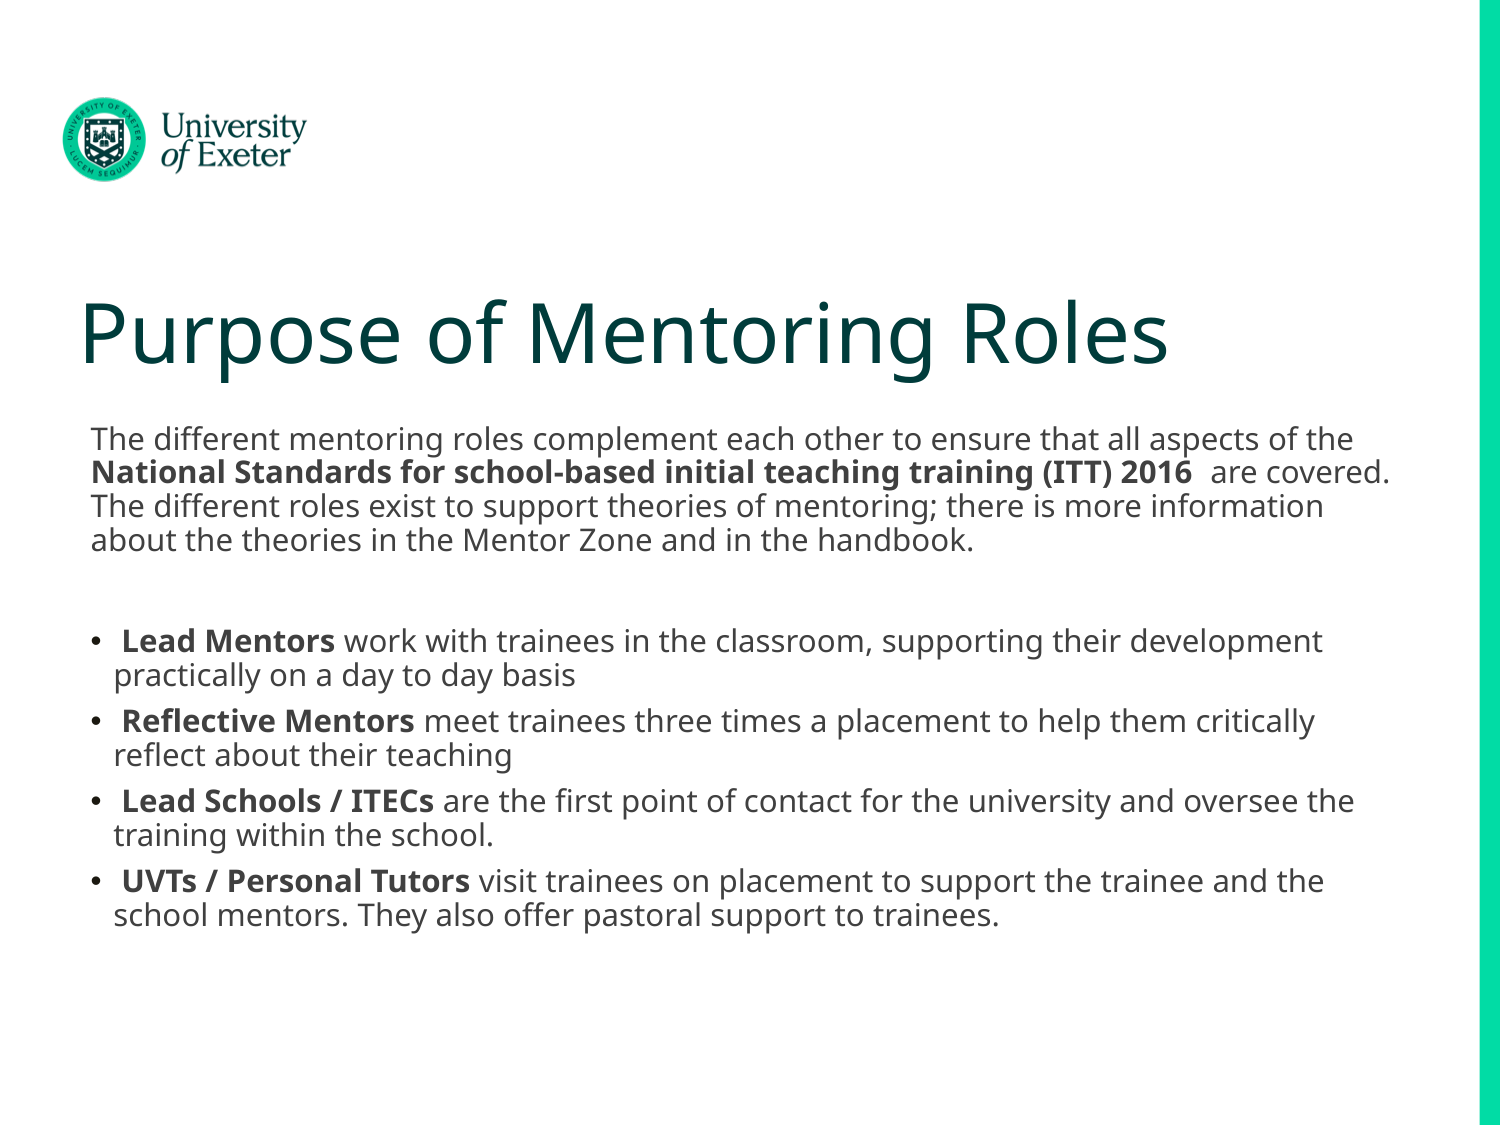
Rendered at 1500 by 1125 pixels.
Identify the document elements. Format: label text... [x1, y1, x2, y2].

list The different mentoring roles complement each other to ensure that all aspects of the National Standards for school-based initial teaching training (ITT) 2016 are covered. The different roles exist to support theories of mentoring; there is more information about the theories in the Mentor Zone and in the handbook. Lead Mentors work with trainees in the classroom, supporting their development practically on a day to day basis Reflective Mentors meet trainees three times a placement to help them critically reflect about their teaching Lead Schools / ITECs are the first point of contact for the university and oversee the training within the school. UVTs / Personal Tutors visit trainees on placement to support the trainee and the school mentors. They also offer pastoral support to trainees. [75, 415, 1427, 973]
picture [50, 50, 320, 229]
title Purpose of Mentoring Roles [64, 284, 1480, 386]
